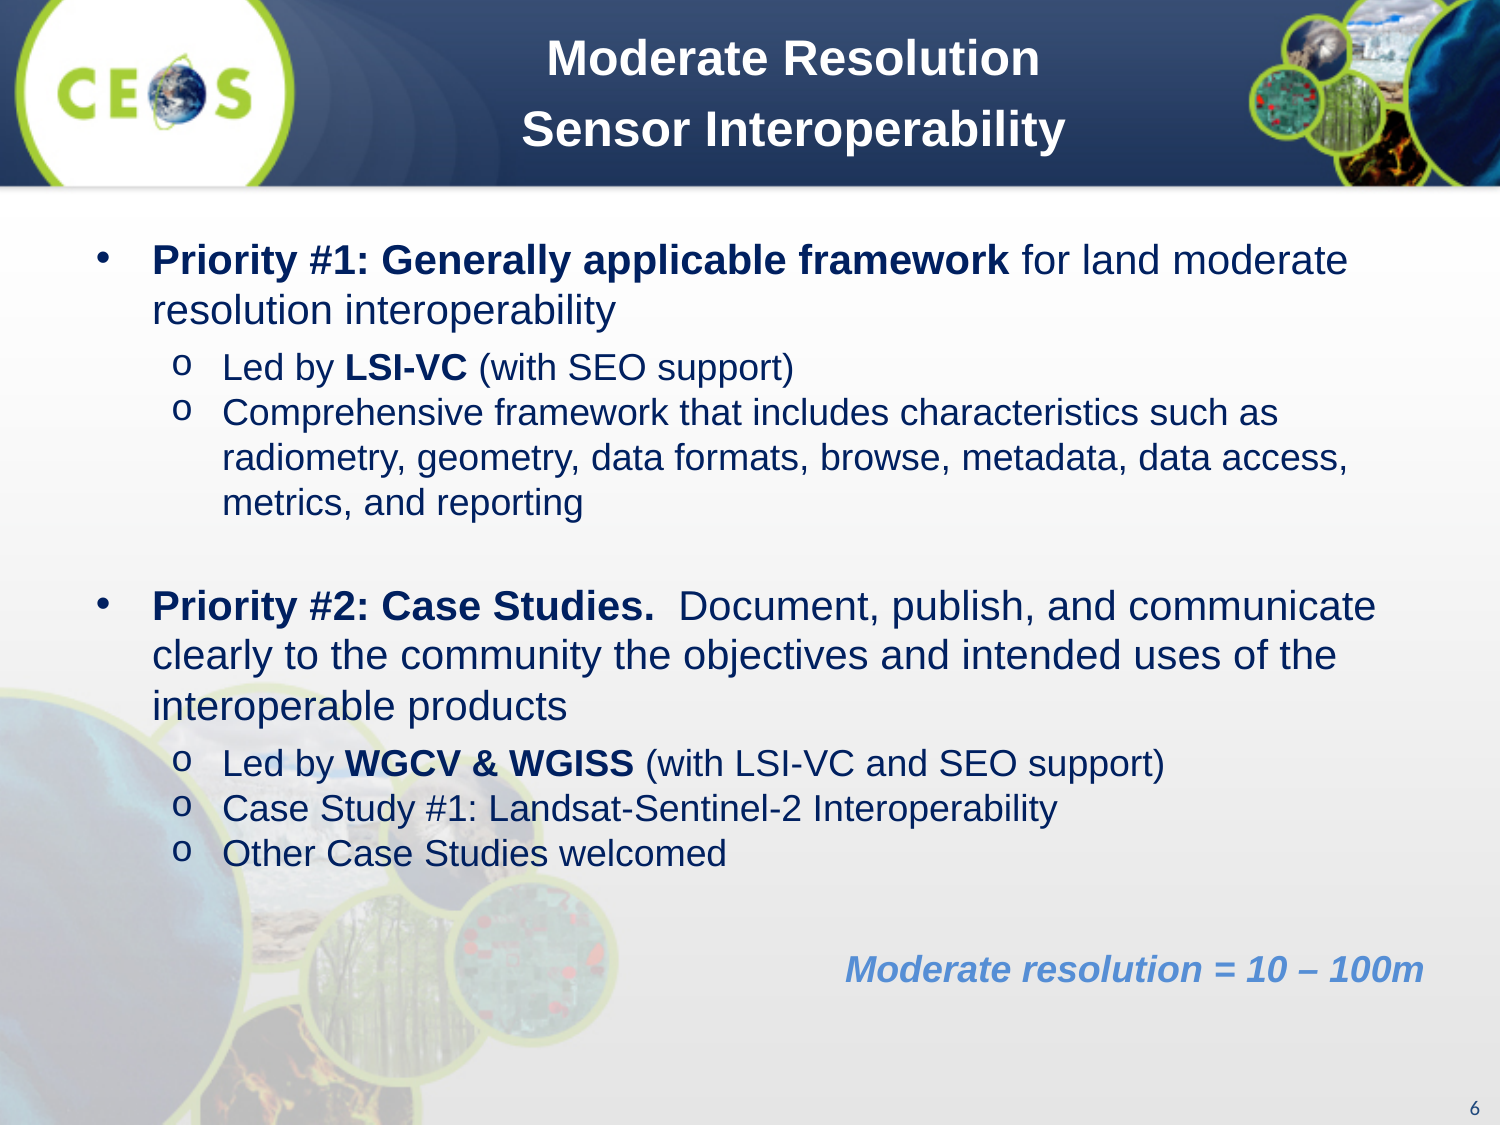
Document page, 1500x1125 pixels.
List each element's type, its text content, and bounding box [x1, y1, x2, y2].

list Moderate Resolution Sensor Interoperability [337, 0, 1250, 183]
text_box Moderate resolution = 10 – 100m [837, 937, 1450, 998]
slide_number 6 [1436, 1086, 1489, 1119]
list Priority #1: Generally applicable framework for land moderate resolution interoperability Led by LSI-VC (with SEO support) Comprehensive framework that includes characteristics such as radiometry, geometry, data formats, browse, metadata, data access, metrics, and reporting Priority #2: Case Studies. Document, publish, and communicate clearly to the community the objectives and intended uses of the interoperable products Led by WGCV & WGISS (with LSI-VC and SEO support) Case Study #1: Landsat-Sentinel-2 Interoperability Other Case Studies welcomed [81, 224, 1419, 1000]
picture [0, 0, 1500, 1125]
